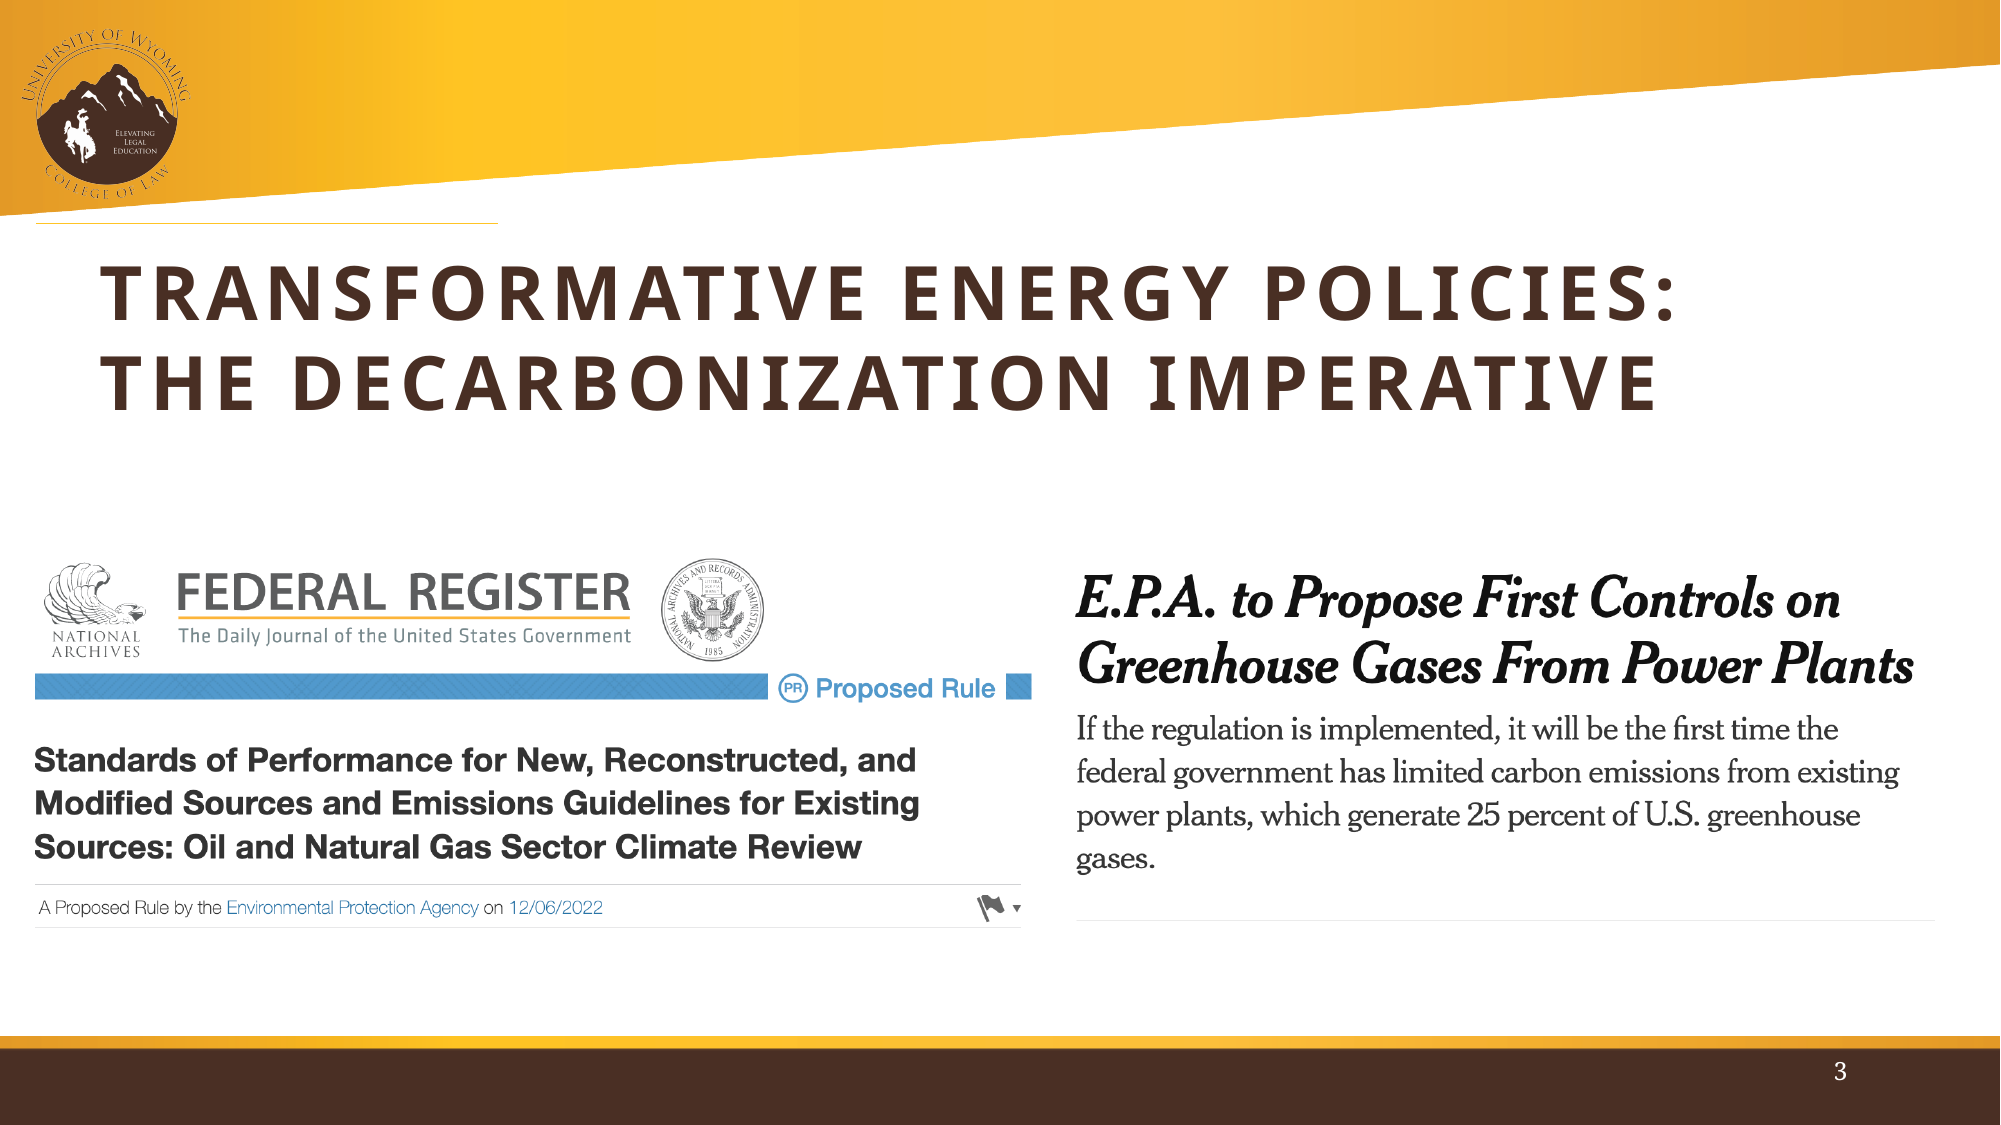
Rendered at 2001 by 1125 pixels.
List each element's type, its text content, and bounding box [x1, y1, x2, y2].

text_box Transformative Energy Policies: The Decarbonization IMPERATIVE [85, 237, 2000, 433]
picture [1059, 510, 1969, 942]
picture [0, 0, 2000, 291]
picture [0, 1036, 2000, 1125]
picture [35, 549, 1035, 938]
